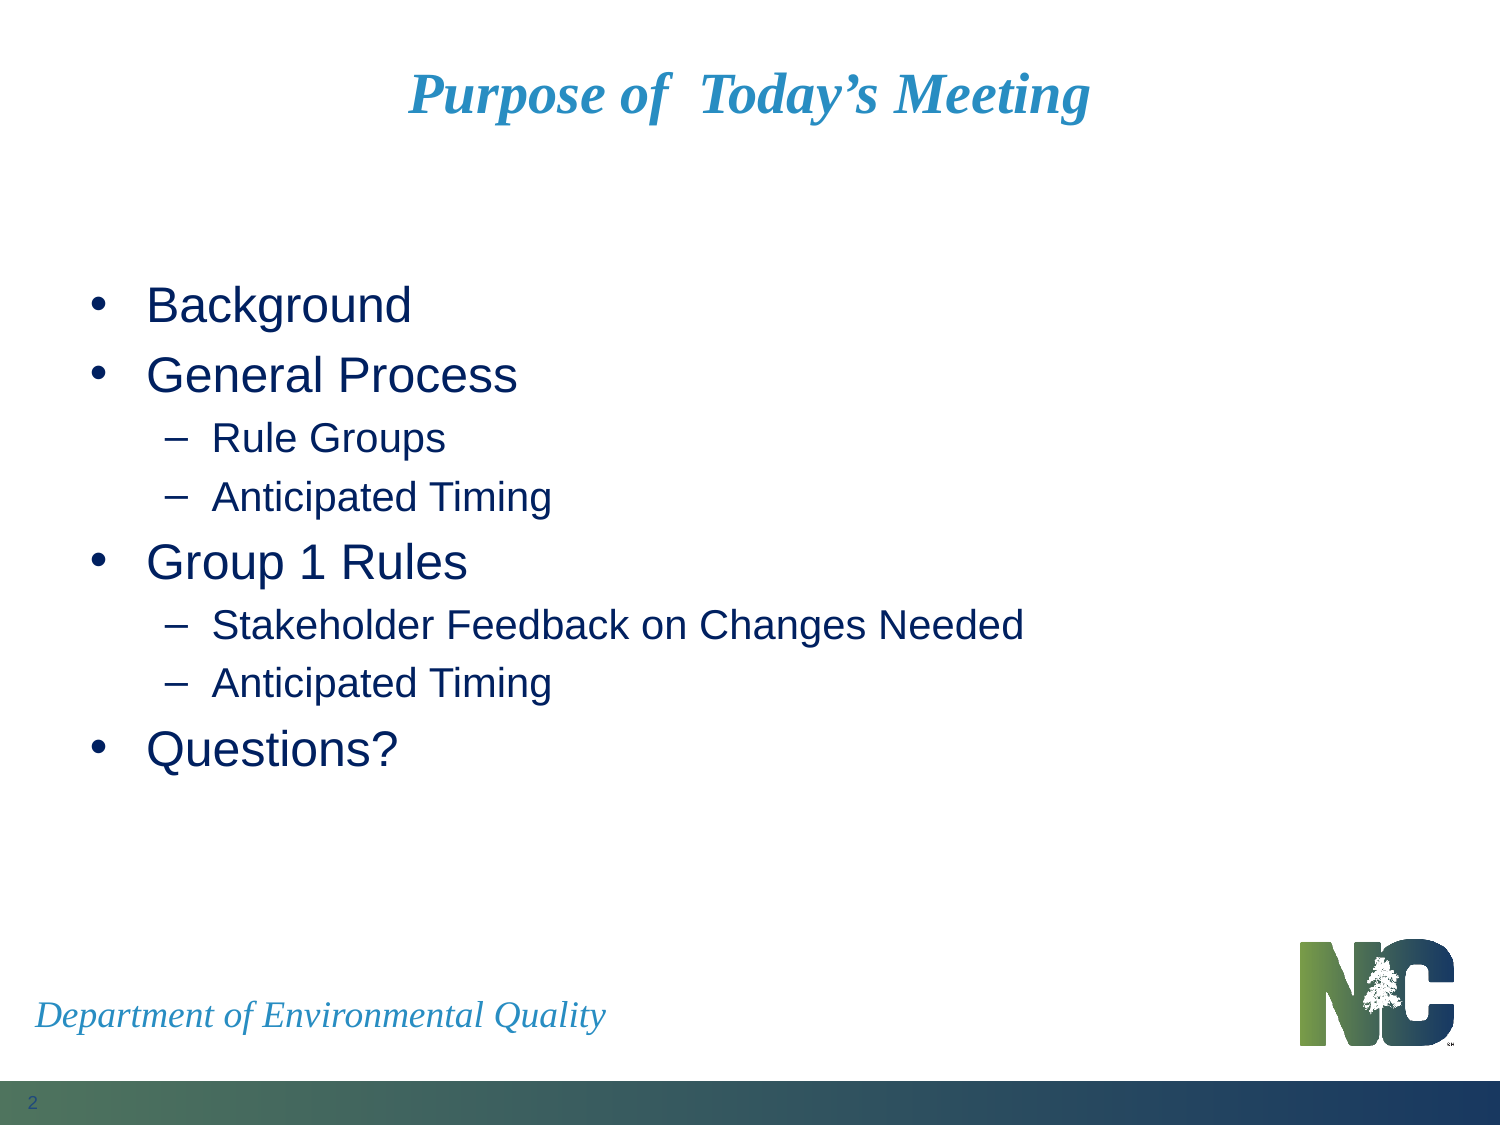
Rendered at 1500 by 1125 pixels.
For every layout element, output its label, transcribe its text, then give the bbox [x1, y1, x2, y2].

text_box Background General Process Rule Groups Anticipated Timing Group 1 Rules Stakeholder Feedback on Changes Needed Anticipated Timing Questions? [74, 195, 1425, 998]
title Purpose of Today’s Meeting [103, 7, 1397, 94]
slide_number 2 [12, 1090, 351, 1114]
picture [1300, 939, 1454, 1046]
text_box Department of Environmental Quality [20, 984, 636, 1046]
text_box [74, 94, 1425, 195]
